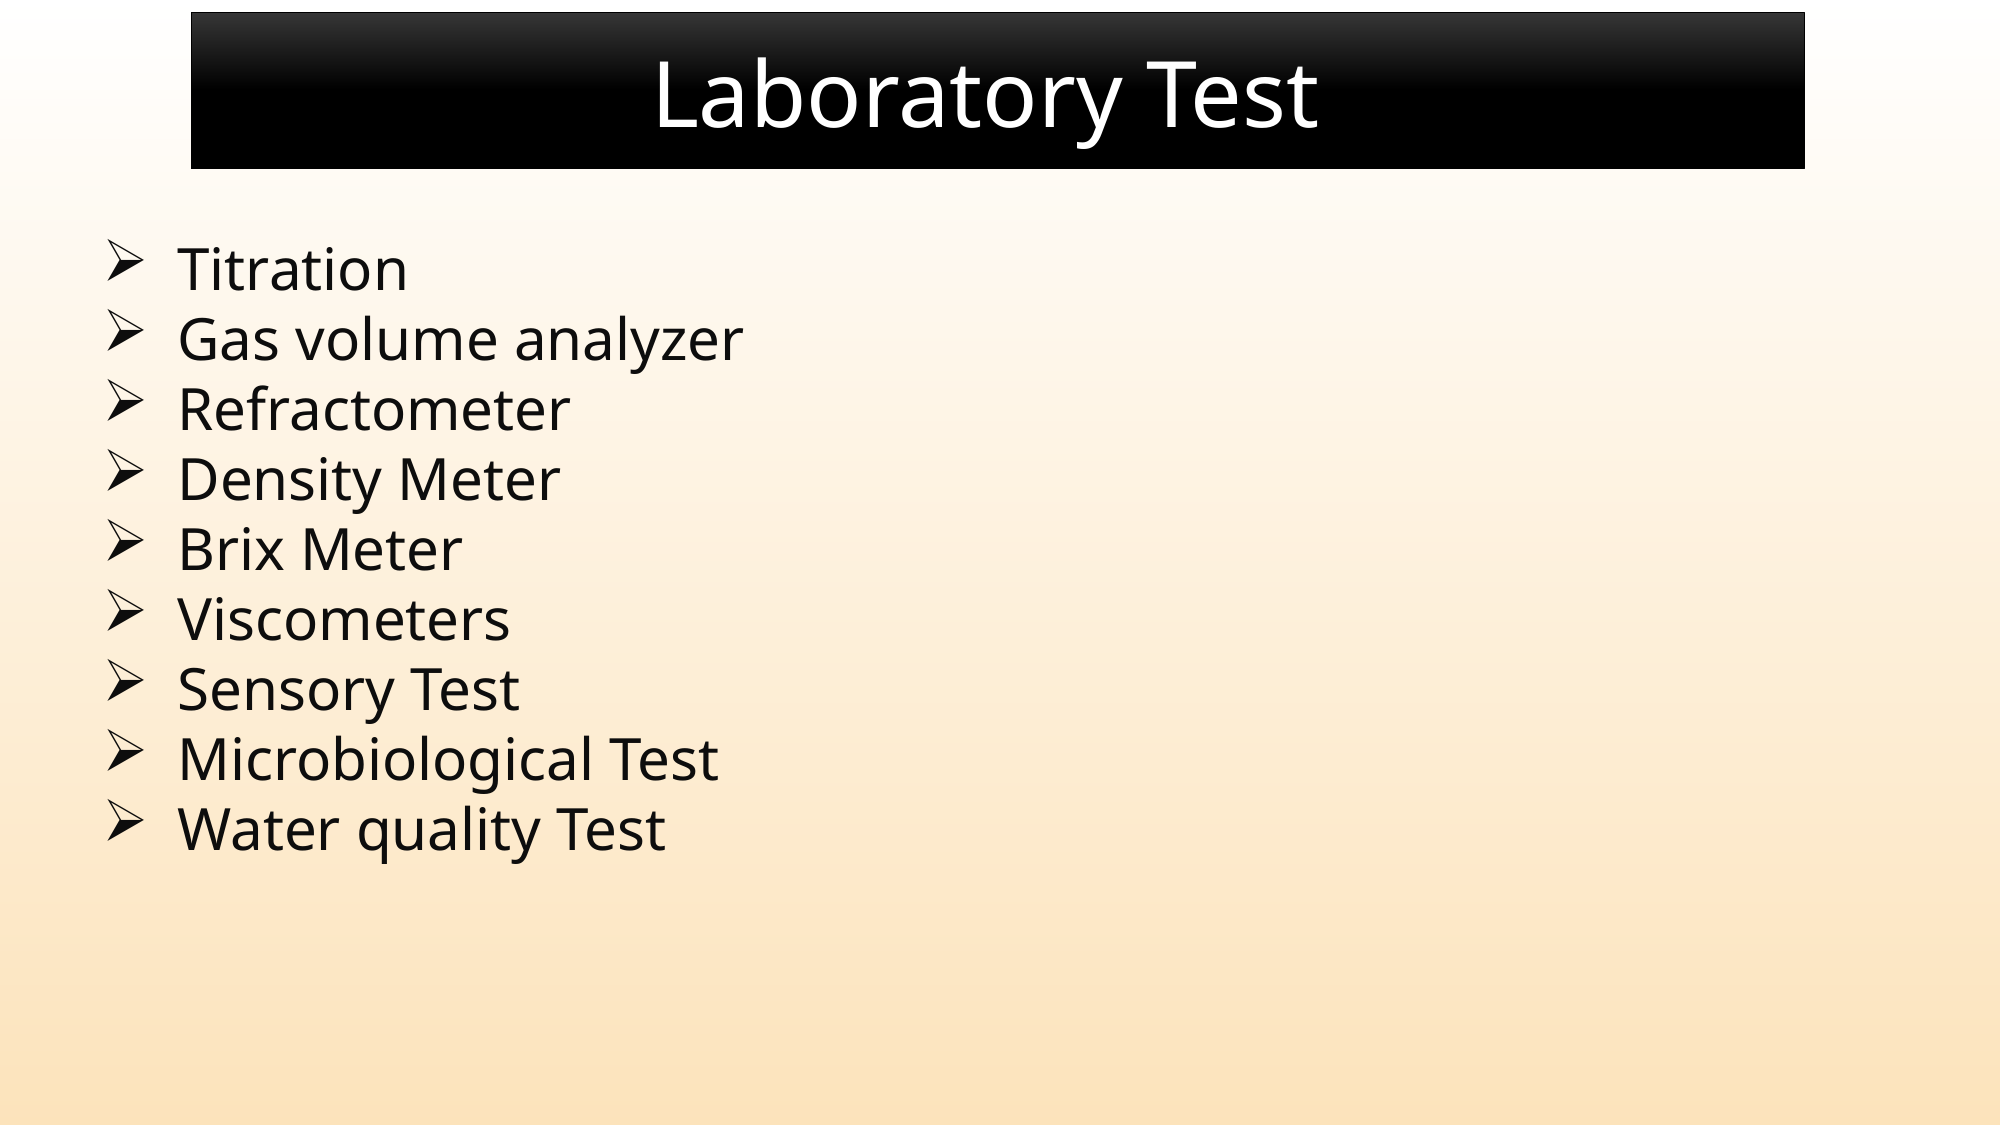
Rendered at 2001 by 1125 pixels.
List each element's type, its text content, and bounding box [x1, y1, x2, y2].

text_box Laboratory Test [191, 12, 1805, 169]
text_box Titration Gas volume analyzer Refractometer Density Meter Brix Meter Viscometers Sensory Test Microbiological Test Water quality Test [87, 224, 857, 940]
